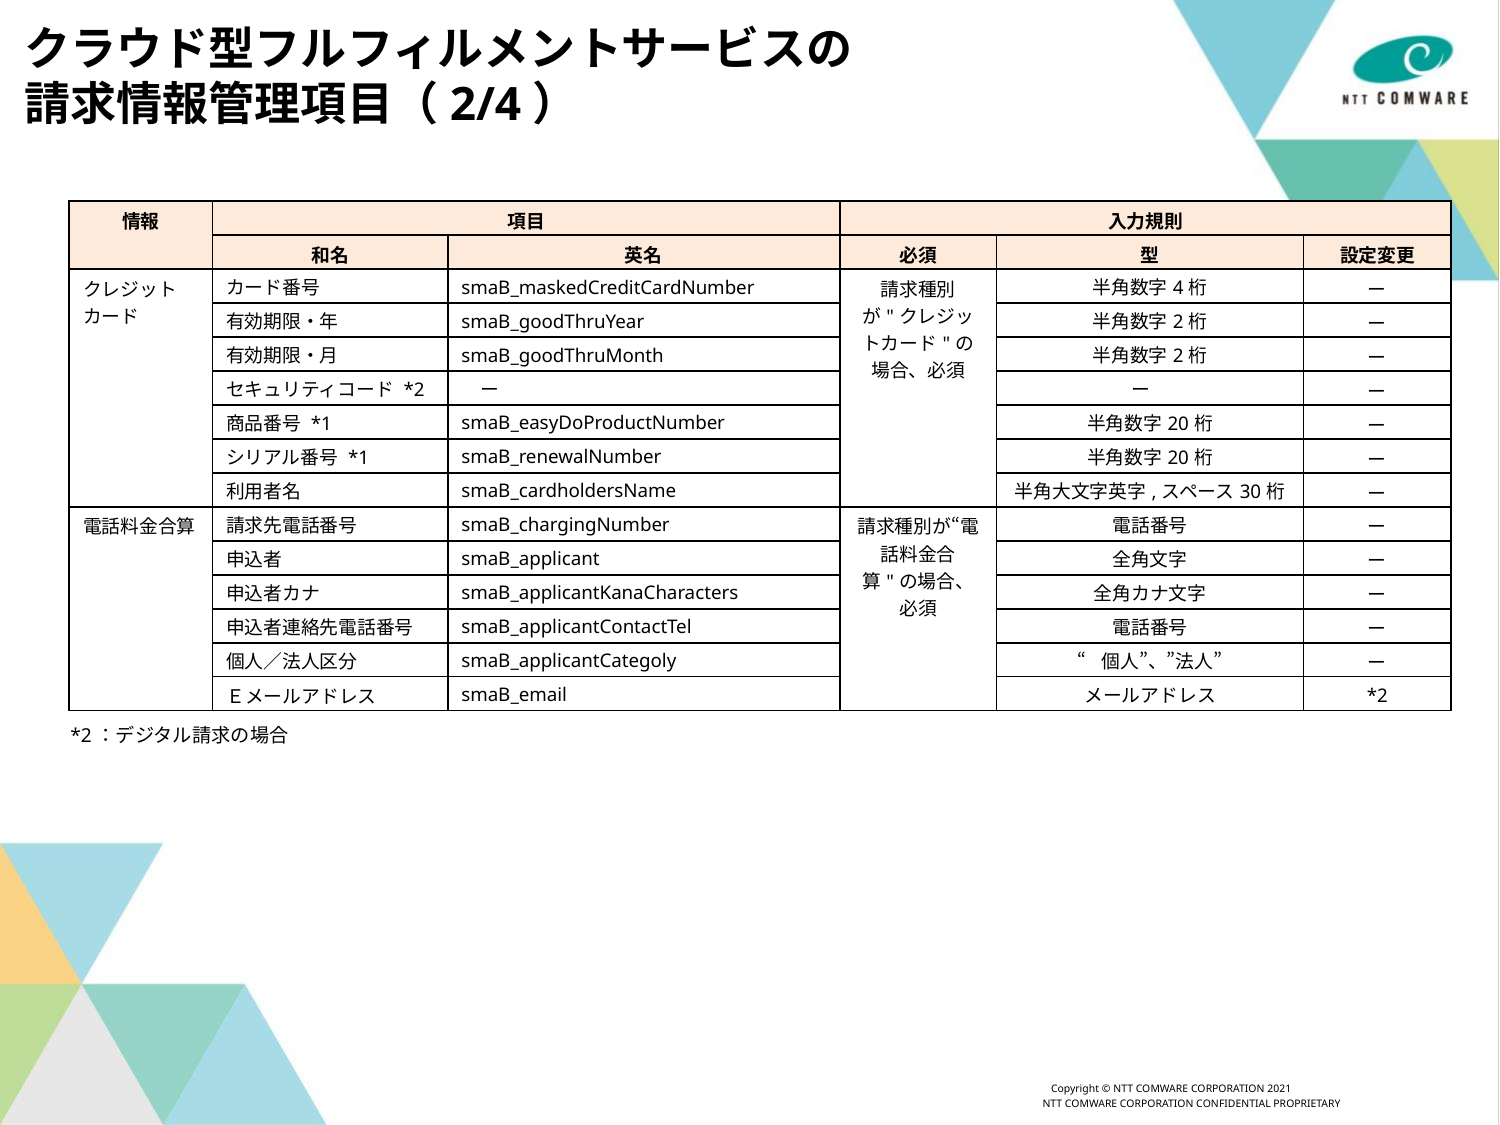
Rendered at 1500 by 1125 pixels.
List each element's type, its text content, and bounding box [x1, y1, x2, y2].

table_cell シリアル番号 *1 [213, 440, 447, 472]
table_cell 電話料金合算 [70, 508, 212, 710]
table_cell smaB_applicant [449, 542, 839, 574]
table_cell smaB_maskedCreditCardNumber [449, 270, 839, 302]
table_cell 全角文字 [997, 542, 1303, 574]
table_cell 和名 [213, 236, 447, 268]
table_cell smaB_goodThruMonth [449, 338, 839, 370]
table_cell smaB_chargingNumber [449, 508, 839, 540]
table_cell 全角カナ文字 [997, 576, 1303, 608]
table_cell 利用者名 [213, 474, 447, 506]
table_cell 請求種別が"クレジットカード"の場合、必須 [841, 270, 996, 506]
table_cell クレジットカード [70, 270, 212, 506]
table_cell 電話番号 [997, 508, 1303, 540]
table_cell ー [1304, 644, 1450, 676]
table_cell smaB_goodThruYear [449, 304, 839, 336]
table_cell smaB_email [449, 677, 839, 710]
table_cell smaB_cardholdersName [449, 474, 839, 506]
picture [0, 0, 1499, 1125]
table_cell 半角数字2桁 [997, 338, 1303, 370]
text_box *2：デジタル請求の場合 [55, 716, 304, 754]
table_cell *2 [1304, 677, 1450, 710]
table_cell 請求種別が“電話料金合算"の場合、必須 [841, 508, 996, 710]
table_cell 半角数字20桁 [997, 440, 1303, 472]
table_cell ー [1304, 610, 1450, 642]
table_cell 申込者 [213, 542, 447, 574]
table_cell 半角数字4桁 [997, 270, 1303, 302]
table_cell smaB_easyDoProductNumber [449, 406, 839, 438]
table_cell 有効期限・年 [213, 304, 447, 336]
table_header 入力規則 [841, 202, 1450, 234]
table_cell セキュリティコード *2 [213, 372, 447, 404]
table_cell 設定変更 [1304, 236, 1450, 268]
table_cell ー [449, 372, 839, 404]
table_cell 請求先電話番号 [213, 508, 447, 540]
table_cell smaB_applicantContactTel [449, 610, 839, 642]
table_cell ー [1304, 304, 1450, 336]
table_cell ー [997, 372, 1303, 404]
table_cell ー [1304, 508, 1450, 540]
table_cell ー [1304, 576, 1450, 608]
table_cell ー [1304, 406, 1450, 438]
text_box クラウド型フルフィルメントサービスの 請求情報管理項目（2/4） [10, 11, 1466, 149]
table_cell メールアドレス [997, 677, 1303, 710]
table_cell smaB_applicantKanaCharacters [449, 576, 839, 608]
table_cell 必須 [841, 236, 996, 268]
table_header 項目 [213, 202, 839, 234]
table_cell 個人／法人区分 [213, 644, 447, 676]
table_cell ー [1304, 270, 1450, 302]
table_cell 半角大文字英字,スペース30桁 [997, 474, 1303, 506]
table_cell 申込者連絡先電話番号 [213, 610, 447, 642]
table_header 情報 [70, 202, 212, 268]
table_cell ー [1304, 338, 1450, 370]
table_cell ー [1304, 372, 1450, 404]
table_cell smaB_applicantCategoly [449, 644, 839, 676]
table_cell ー [1304, 474, 1450, 506]
table_cell 申込者カナ [213, 576, 447, 608]
table_cell ー [1304, 440, 1450, 472]
table_cell 電話番号 [997, 610, 1303, 642]
table_cell カード番号 [213, 270, 447, 302]
table_cell 半角数字2桁 [997, 304, 1303, 336]
table_cell 型 [997, 236, 1303, 268]
table_cell 英名 [449, 236, 839, 268]
table_cell smaB_renewalNumber [449, 440, 839, 472]
table_cell 有効期限・月 [213, 338, 447, 370]
table_cell Ｅメールアドレス [213, 677, 447, 710]
table_cell 半角数字20桁 [997, 406, 1303, 438]
table_cell “個人”、”法人” [997, 644, 1303, 676]
table_cell ー [1304, 542, 1450, 574]
table_cell 商品番号 *1 [213, 406, 447, 438]
